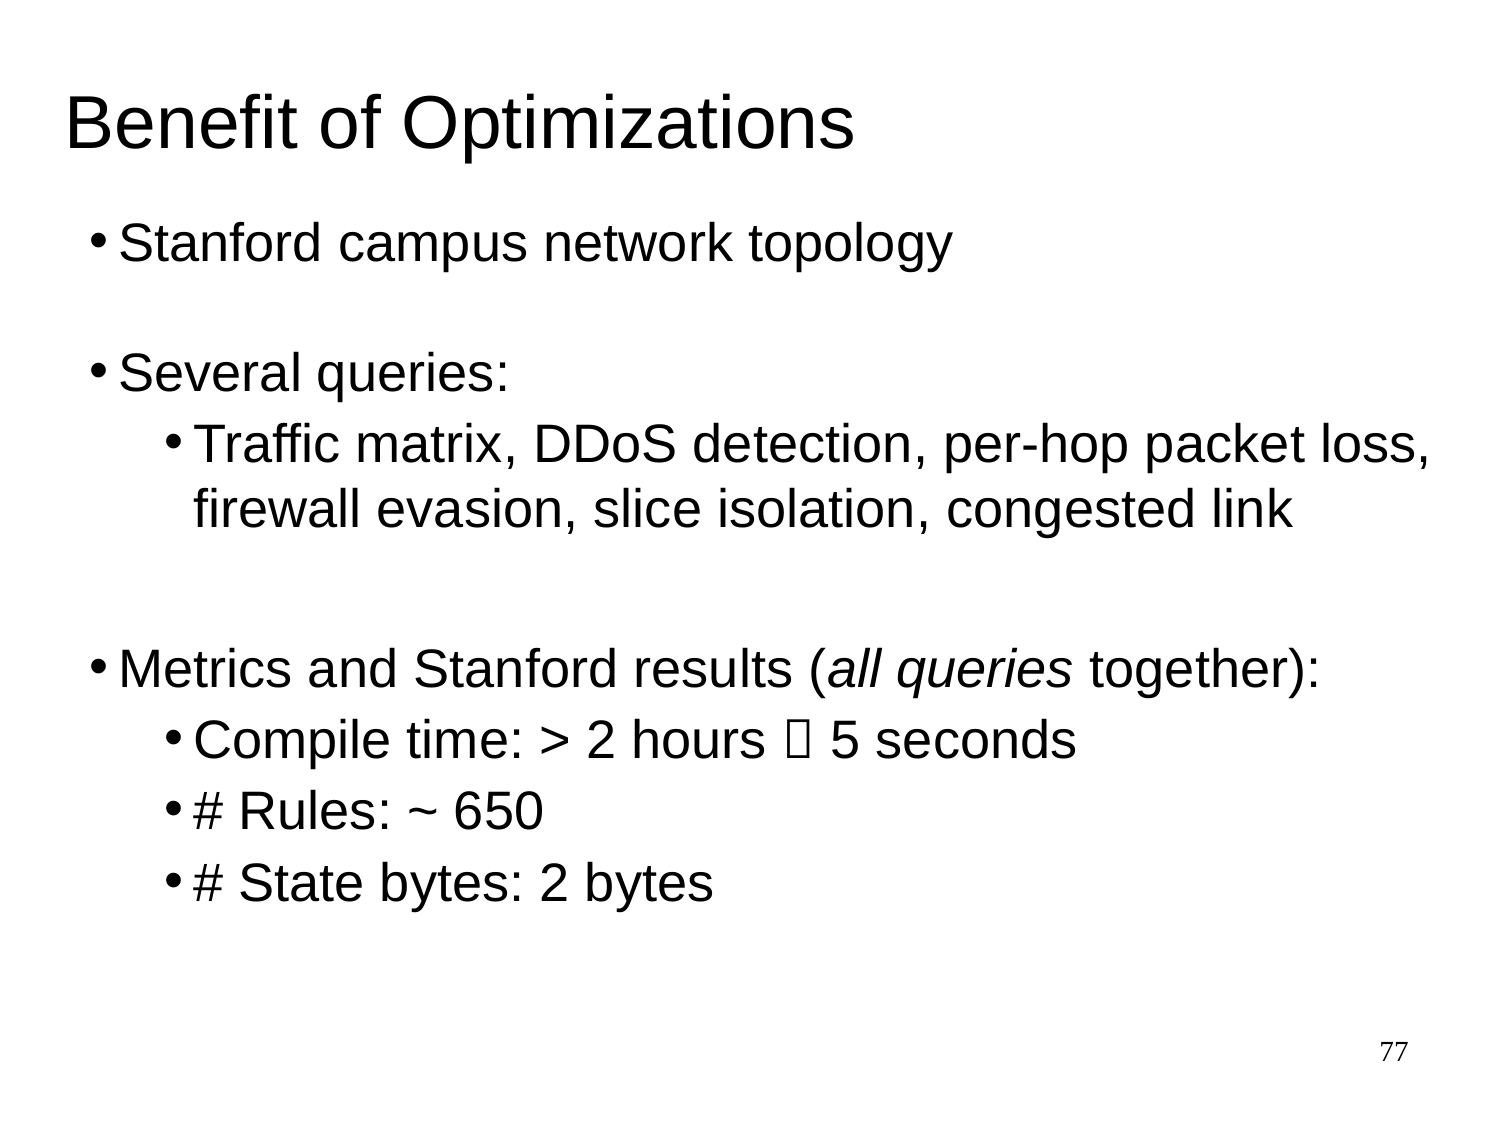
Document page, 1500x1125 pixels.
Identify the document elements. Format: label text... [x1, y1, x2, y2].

list Stanford campus network topology Several queries: Traffic matrix, DDoS detection, per-hop packet loss, firewall evasion, slice isolation, congested link Metrics and Stanford results (all queries together): Compile time: > 2 hours  5 seconds # Rules: ~ 650 # State bytes: 2 bytes [75, 200, 1462, 1099]
title Benefit of Optimizations [50, 62, 1373, 174]
slide_number 77 [1074, 1024, 1424, 1102]
